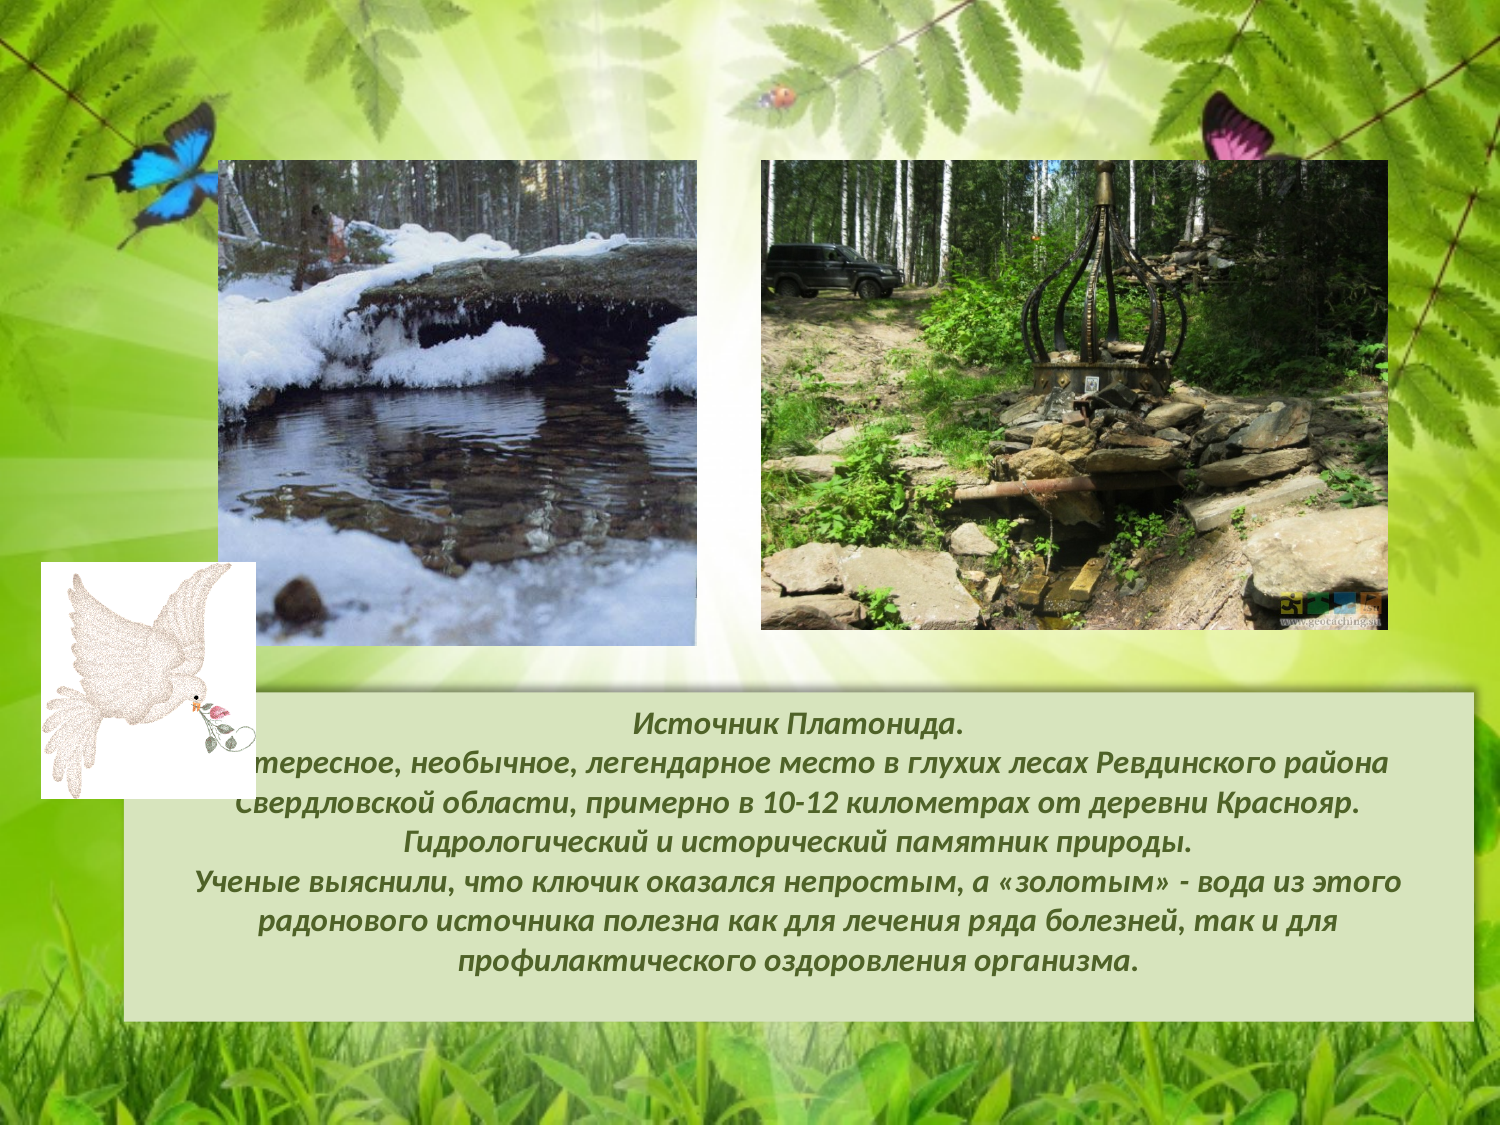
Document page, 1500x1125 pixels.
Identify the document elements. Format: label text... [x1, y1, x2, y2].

picture [0, 0, 1500, 1125]
title Источник Платонида. Интересное, необычное, легендарное место в глухих лесах Ревдинского района Свердловской области, примерно в 10-12 километрах от деревни Краснояр. Гидрологический и исторический памятник природы. Ученые выяснили, что ключик оказался непростым, а «золотым» - вода из этого радонового источника полезна как для лечения ряда болезней, так и для профилактического оздоровления организма. [123, 692, 1474, 1022]
